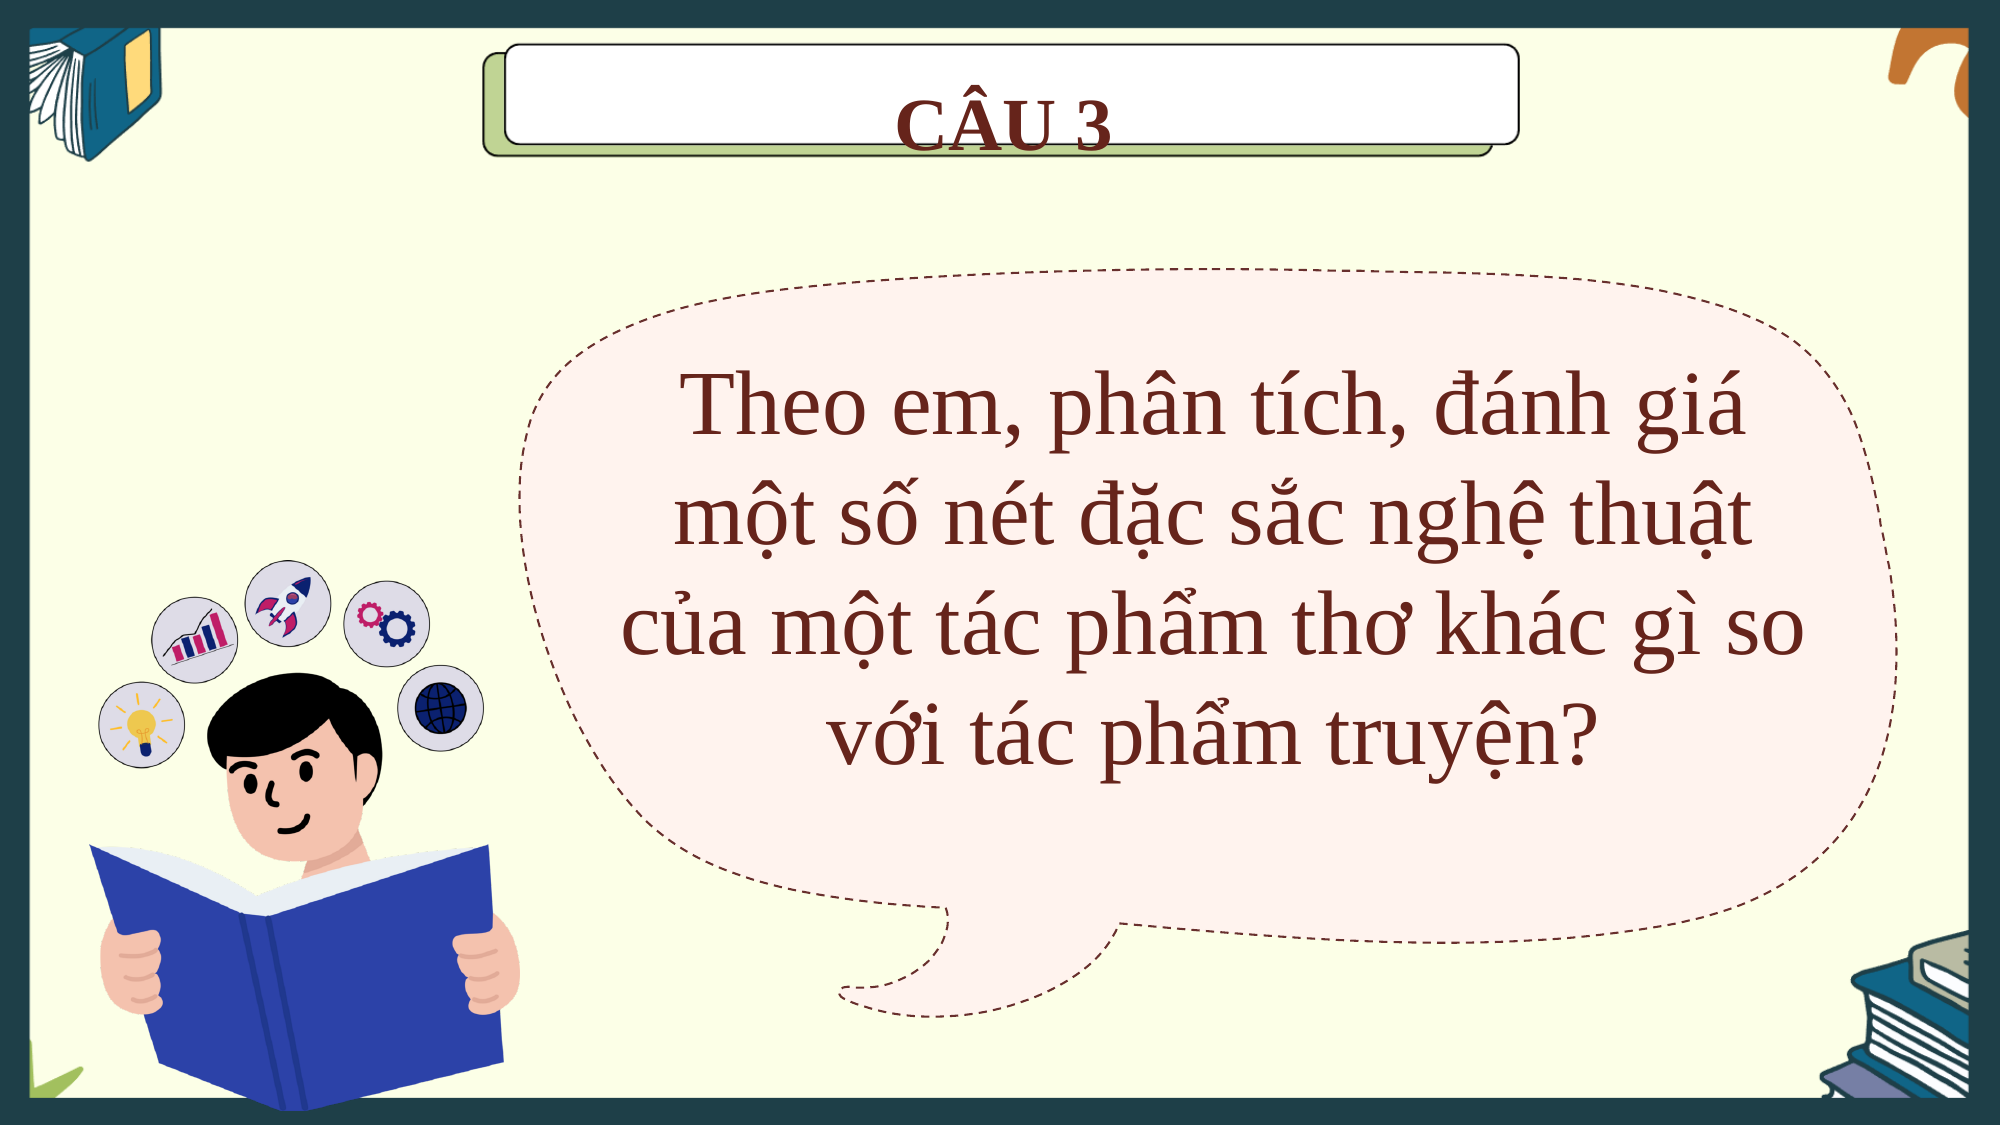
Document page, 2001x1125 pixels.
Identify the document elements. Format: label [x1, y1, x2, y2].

text_box [518, 268, 1899, 1017]
picture [0, 0, 2000, 1125]
